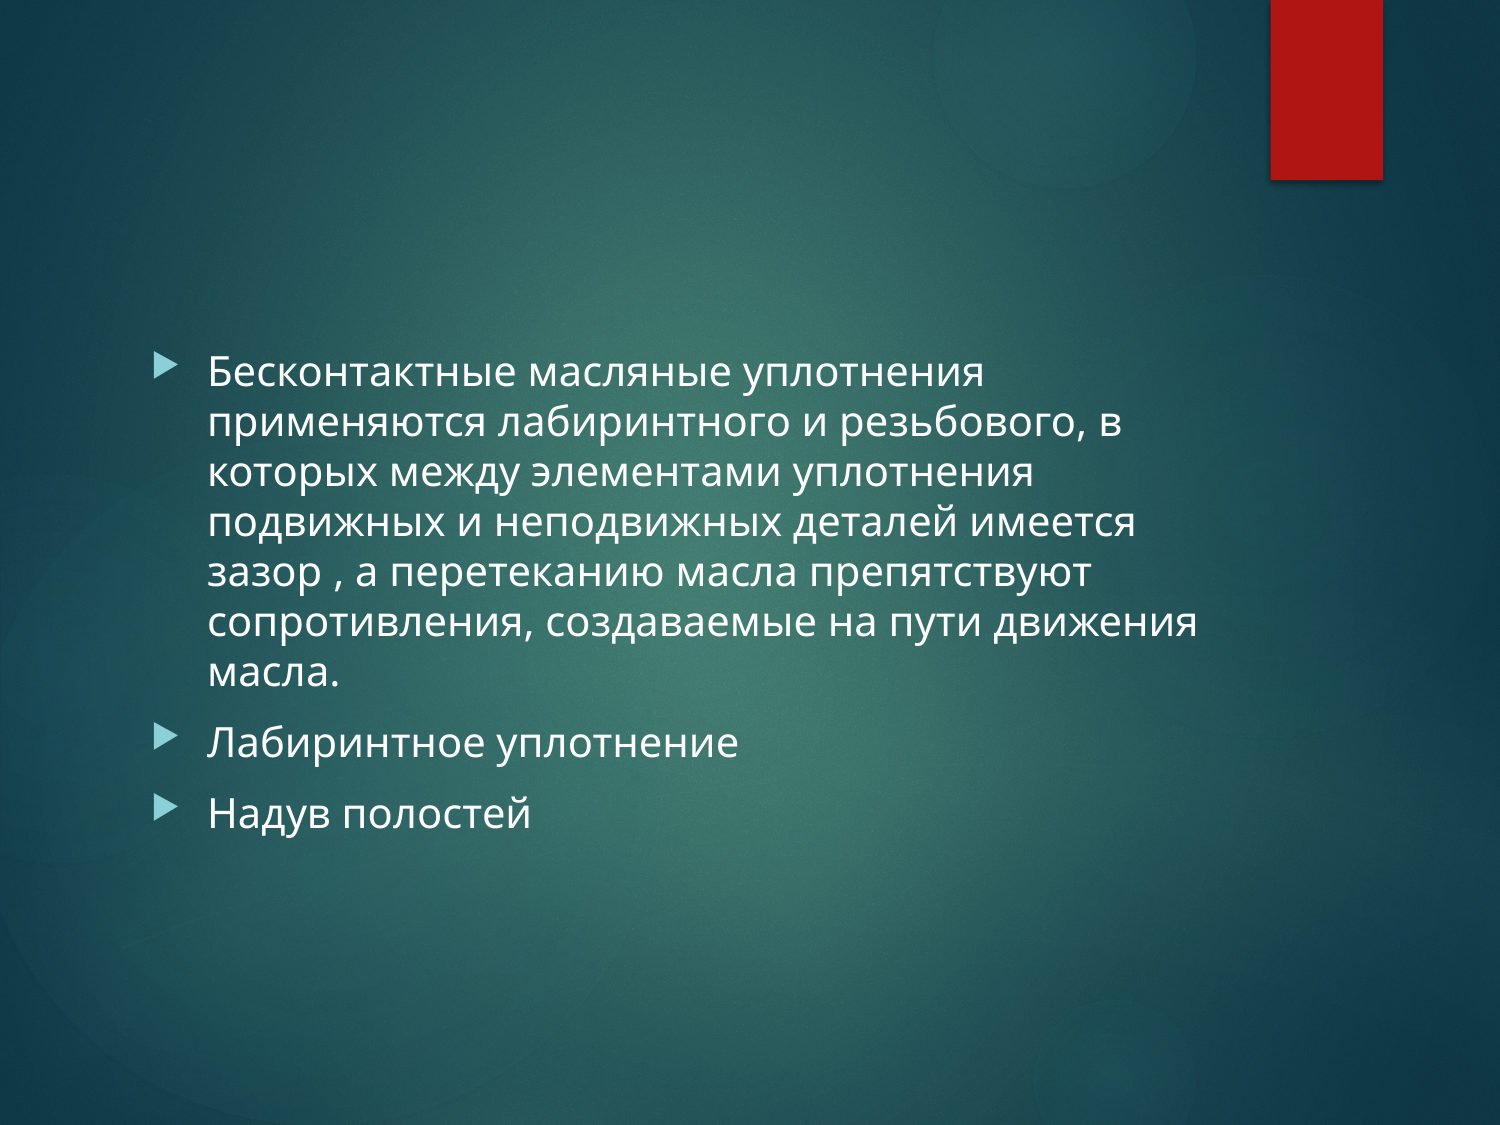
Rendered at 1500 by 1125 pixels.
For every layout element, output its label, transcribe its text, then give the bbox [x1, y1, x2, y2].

list Бесконтактные масляные уплотнения применяются лабиринтного и резьбового, в которых между элементами уплотнения подвижных и неподвижных деталей имеется зазор , а перетеканию масла препятствуют сопротивления, создаваемые на пути движения масла. Лабиринтное уплотнение Надув полостей [135, 336, 1237, 1025]
